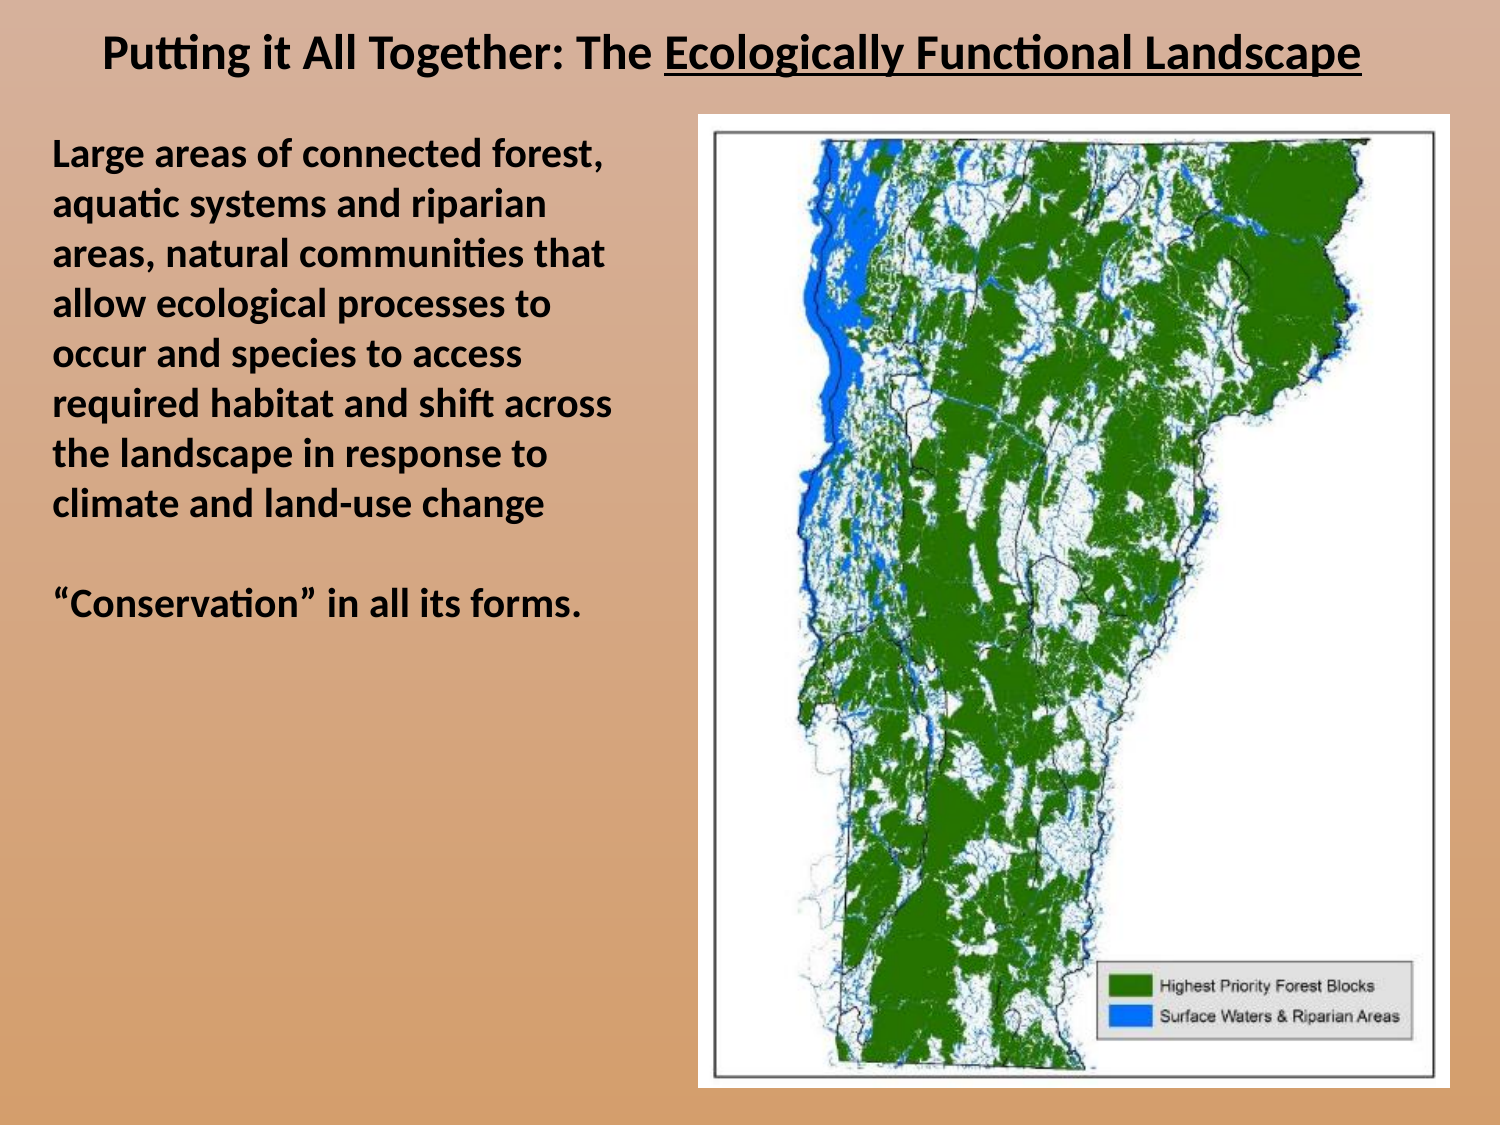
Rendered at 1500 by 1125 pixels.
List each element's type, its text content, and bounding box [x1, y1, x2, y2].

text_box Large areas of connected forest, aquatic systems and riparian areas, natural communities that allow ecological processes to occur and species to access required habitat and shift across the landscape in response to climate and land-use change “Conservation” in all its forms. [37, 118, 664, 634]
text_box Putting it All Together: The Ecologically Functional Landscape [87, 12, 1400, 88]
picture [697, 114, 1451, 1088]
